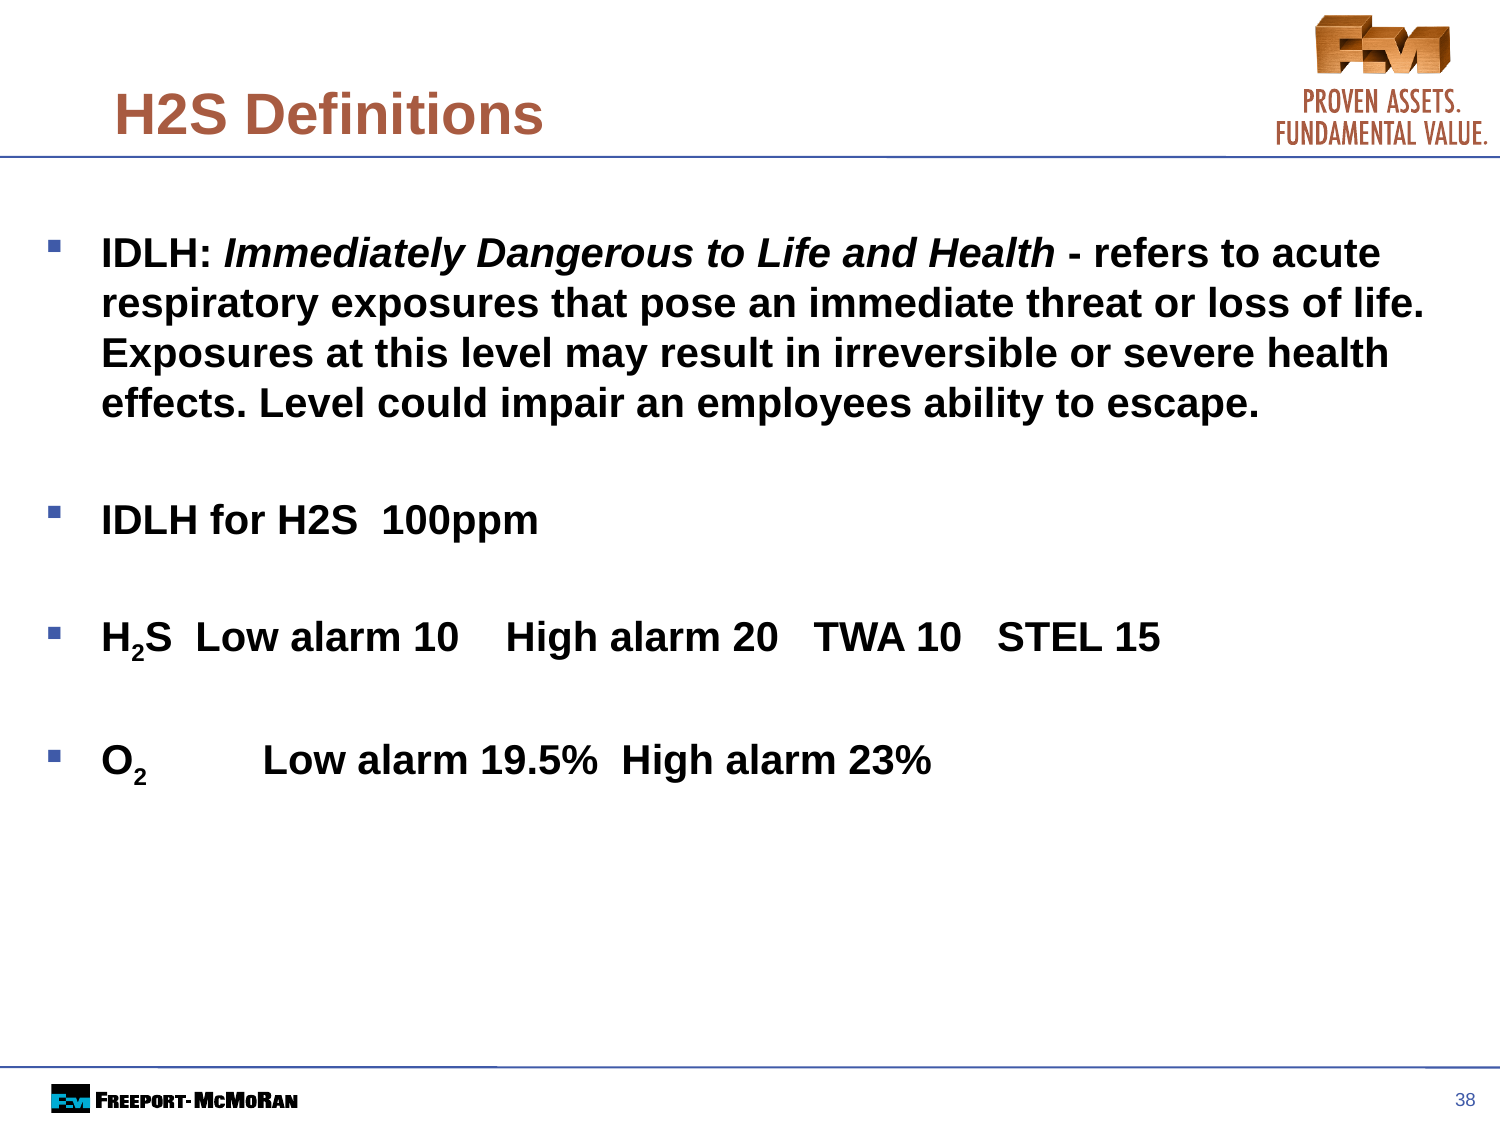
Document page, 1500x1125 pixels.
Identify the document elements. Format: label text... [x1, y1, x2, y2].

title H2S Definitions [99, 44, 1271, 155]
list IDLH: Immediately Dangerous to Life and Health - refers to acute respiratory exposures that pose an immediate threat or loss of life. Exposures at this level may result in irreversible or severe health effects. Level could impair an employees ability to escape. IDLH for H2S 100ppm H2S Low alarm 10 High alarm 20 TWA 10 STEL 15 O2 Low alarm 19.5% High alarm 23% [29, 218, 1476, 1109]
picture [1311, 12, 1453, 76]
slide_number 38 [1434, 1080, 1496, 1124]
